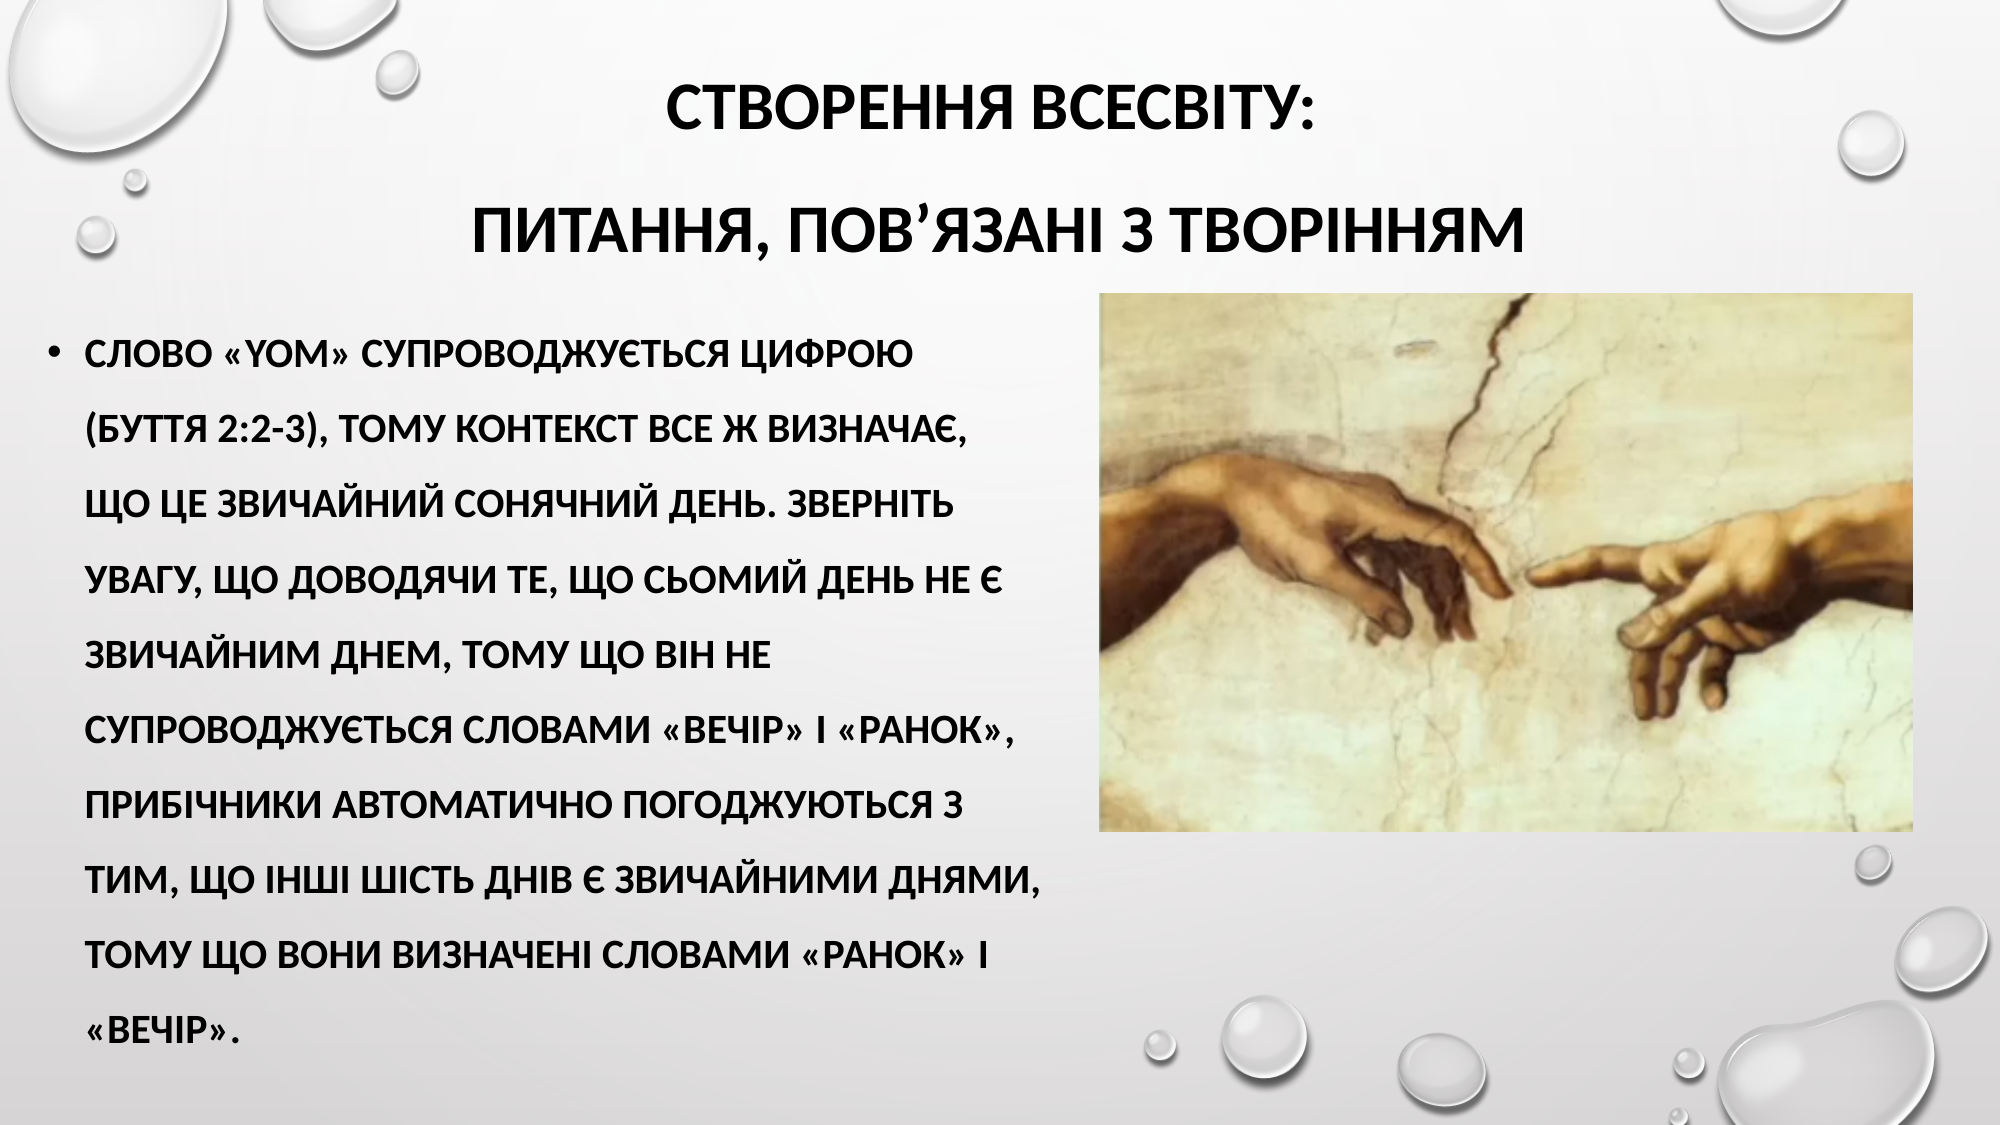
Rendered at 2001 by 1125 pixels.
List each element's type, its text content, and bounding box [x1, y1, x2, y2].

list Слово «yom» супроводжується цифрою (Буття 2:2-3), тому контекст все ж визначає, що це звичайний сонячний день. Зверніть увагу, що доводячи те, що сьомий день не є звичайним днем, тому що він не супроводжується словами «вечір» і «ранок», прибічники автоматично погоджуються з тим, що інші шість днів є звичайними днями, тому що вони визначені словами «ранок» і «вечір». [32, 293, 1057, 1125]
picture [0, 0, 2000, 1125]
title Створення всесвіту: питання, пов’язані з творінням [113, 12, 1887, 275]
